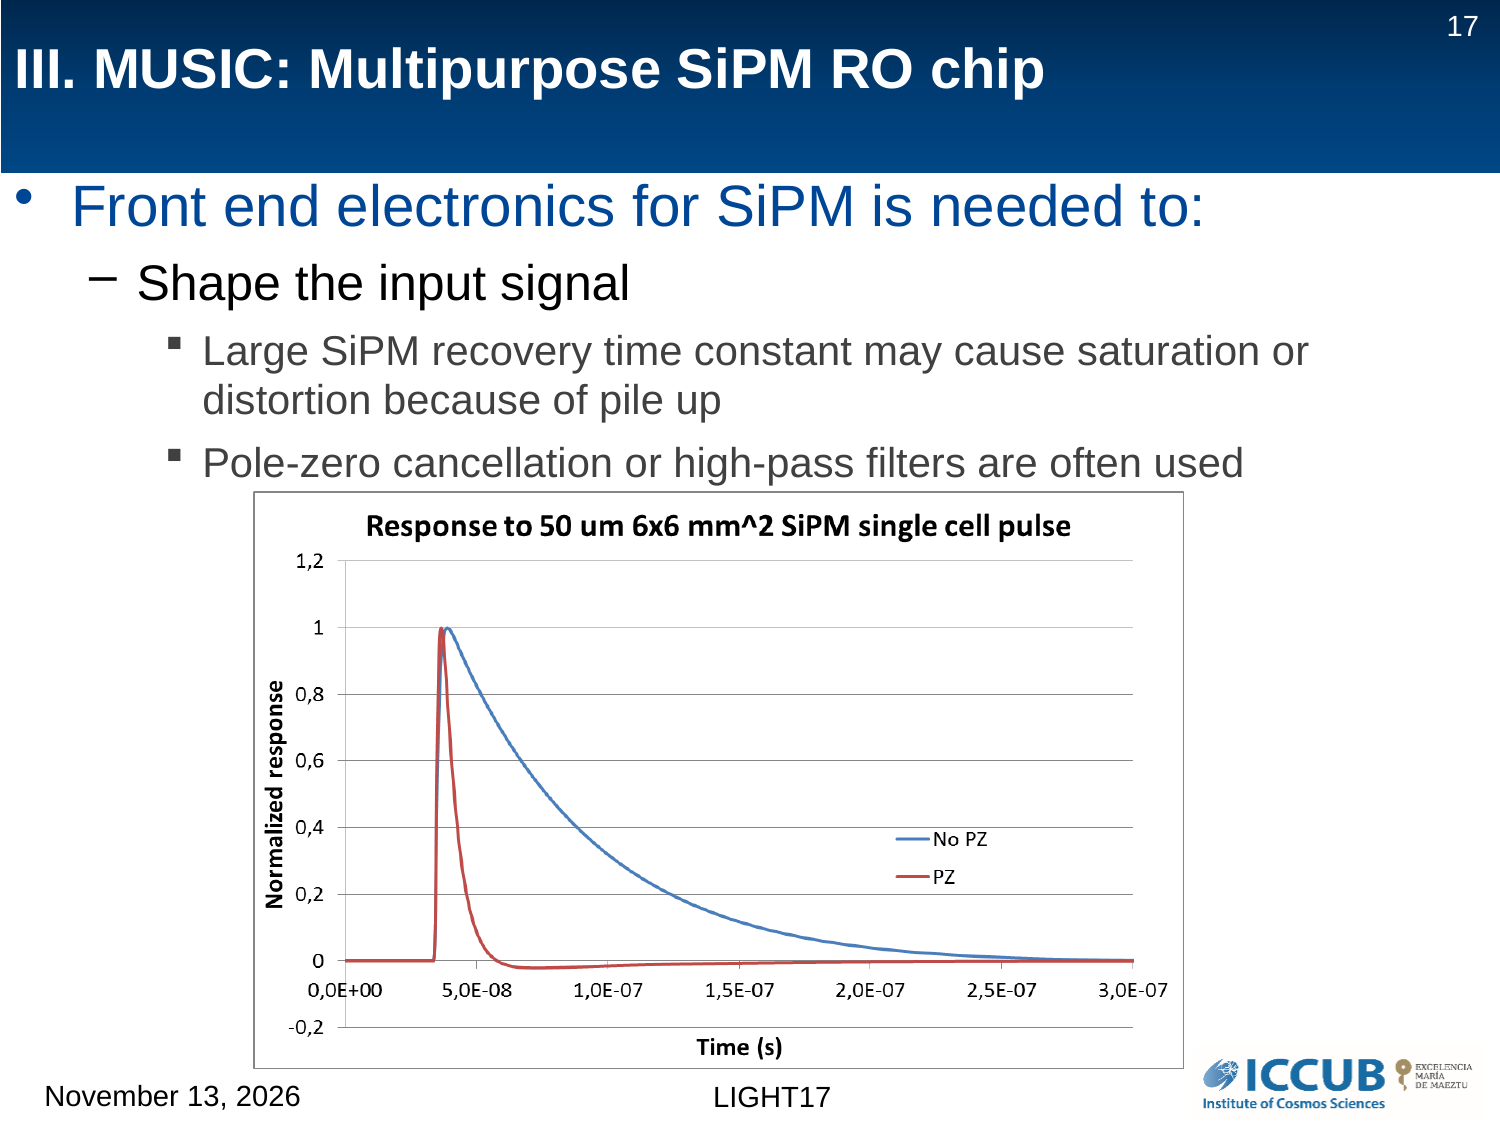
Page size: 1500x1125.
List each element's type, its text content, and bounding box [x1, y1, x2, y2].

title III. MUSIC: Multipurpose SiPM RO chip [0, 0, 1289, 142]
list Front end electronics for SiPM is needed to: Shape the input signal Large SiPM recovery time constant may cause saturation or distortion because of pile up Pole-zero cancellation or high-pass filters are often used [0, 160, 1495, 539]
picture [1193, 1046, 1483, 1121]
picture [1, 0, 1500, 173]
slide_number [29, 1069, 343, 1116]
picture [253, 491, 1184, 1070]
footer LIGHT17 [534, 1078, 1011, 1116]
slide_number 17 [1340, 0, 1495, 53]
